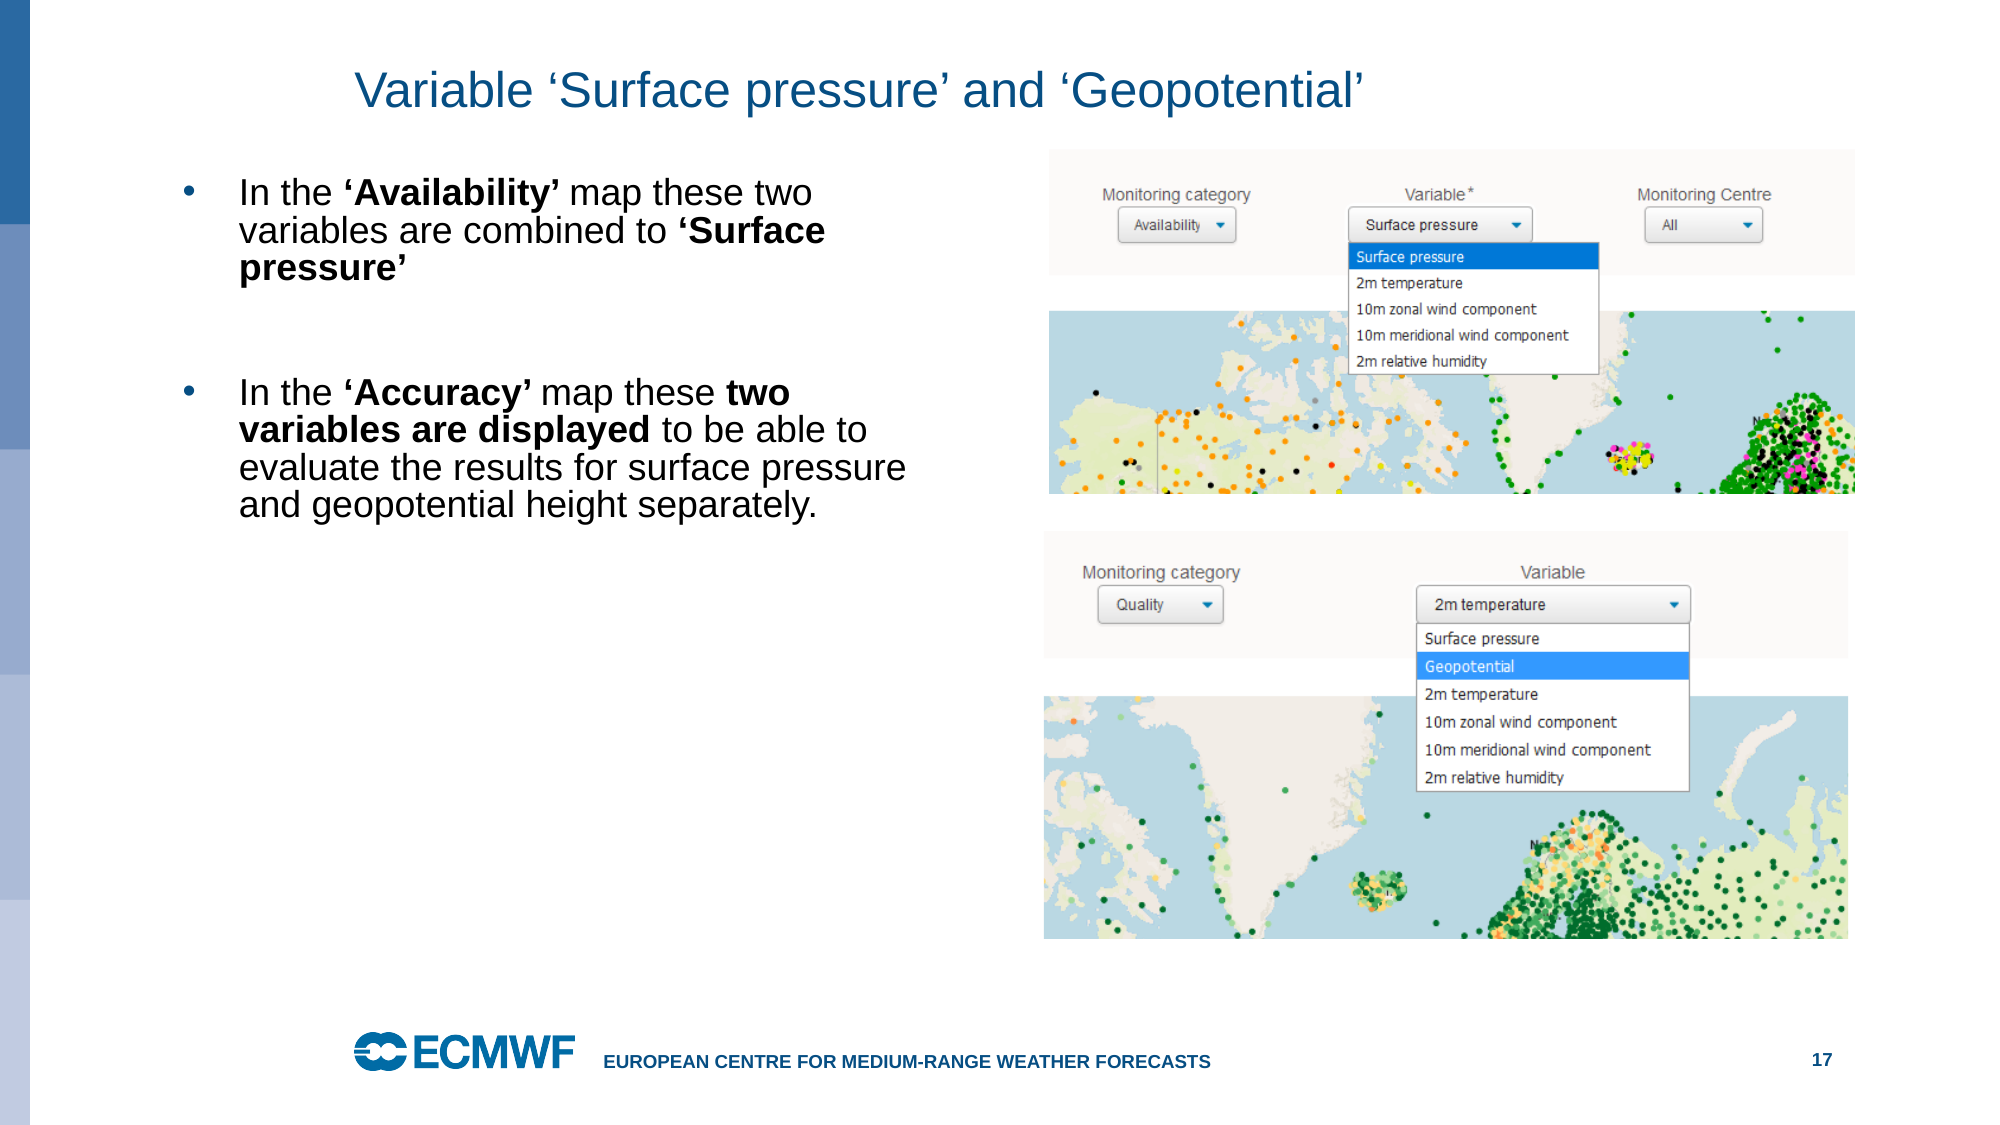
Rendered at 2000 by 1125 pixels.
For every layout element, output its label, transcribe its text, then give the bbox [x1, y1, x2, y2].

footer European Centre for Medium-Range Weather Forecasts [574, 1034, 1240, 1073]
slide_number 17 [1645, 1034, 2000, 1071]
picture [560, 1042, 574, 1049]
title Variable ‘Surface pressure’ and ‘Geopotential’ [354, 59, 1646, 120]
picture [1043, 530, 1849, 939]
picture [0, 0, 30, 1125]
picture [1048, 124, 1856, 494]
picture [354, 1032, 575, 1071]
list In the ‘Availability’ map these two variables are combined to ‘Surface pressure’ In the ‘Accuracy’ map these two variables are displayed to be able to evaluate the results for surface pressure and geopotential height separately. [182, 175, 926, 994]
